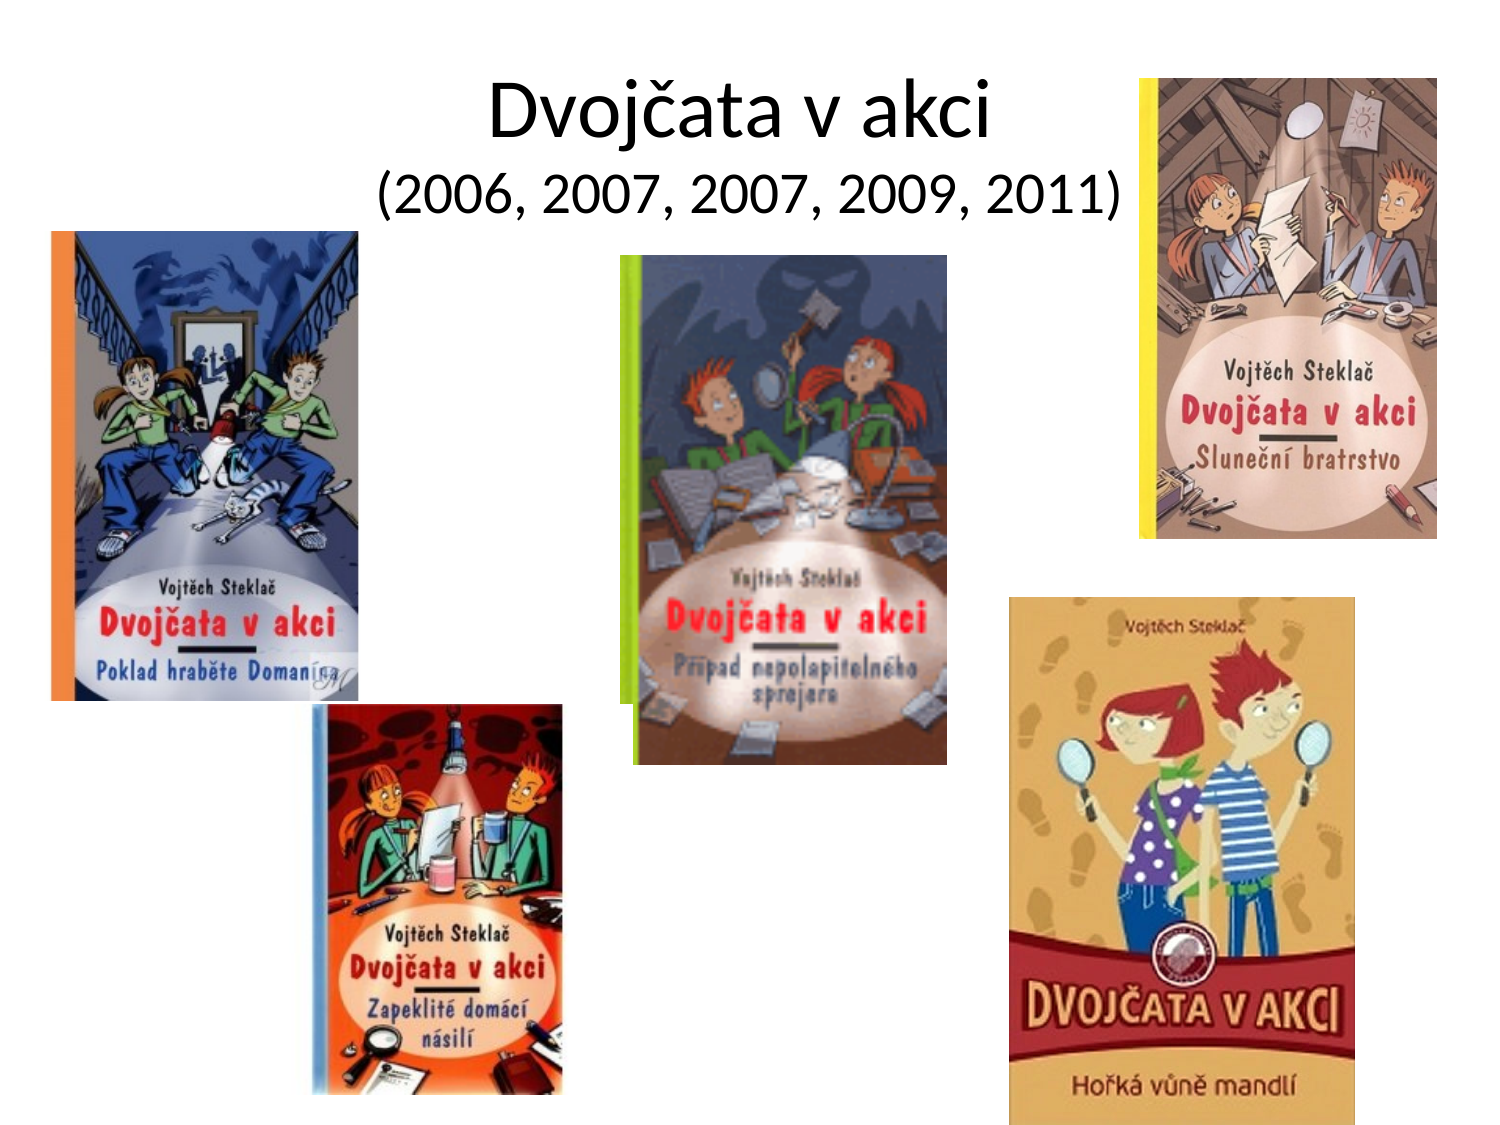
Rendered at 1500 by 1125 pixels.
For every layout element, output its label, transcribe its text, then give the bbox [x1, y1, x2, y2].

picture [41, 231, 361, 701]
title Dvojčata v akci (2006, 2007, 2007, 2009, 2011) [75, 45, 1425, 233]
picture [241, 255, 947, 1096]
picture [1139, 77, 1437, 539]
picture [1009, 597, 1355, 1125]
